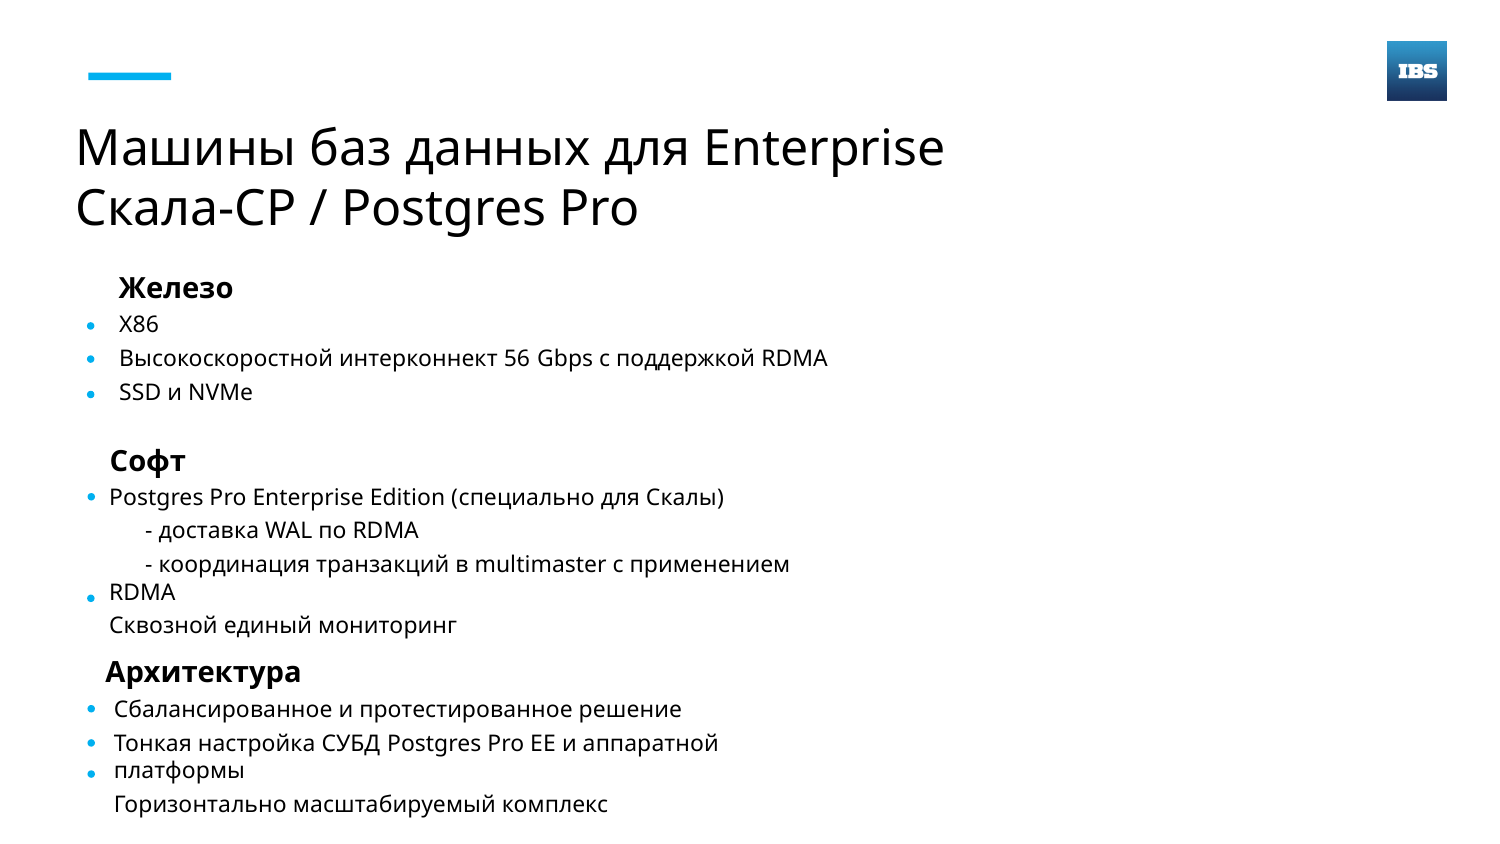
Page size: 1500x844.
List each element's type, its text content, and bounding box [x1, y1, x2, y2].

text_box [87, 645, 849, 800]
text_box Машины баз данных для Enterprise Скала-СР / Postgres Pro [61, 107, 961, 243]
picture [1387, 41, 1447, 102]
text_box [86, 262, 851, 422]
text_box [86, 434, 869, 606]
text_box [86, 70, 173, 82]
